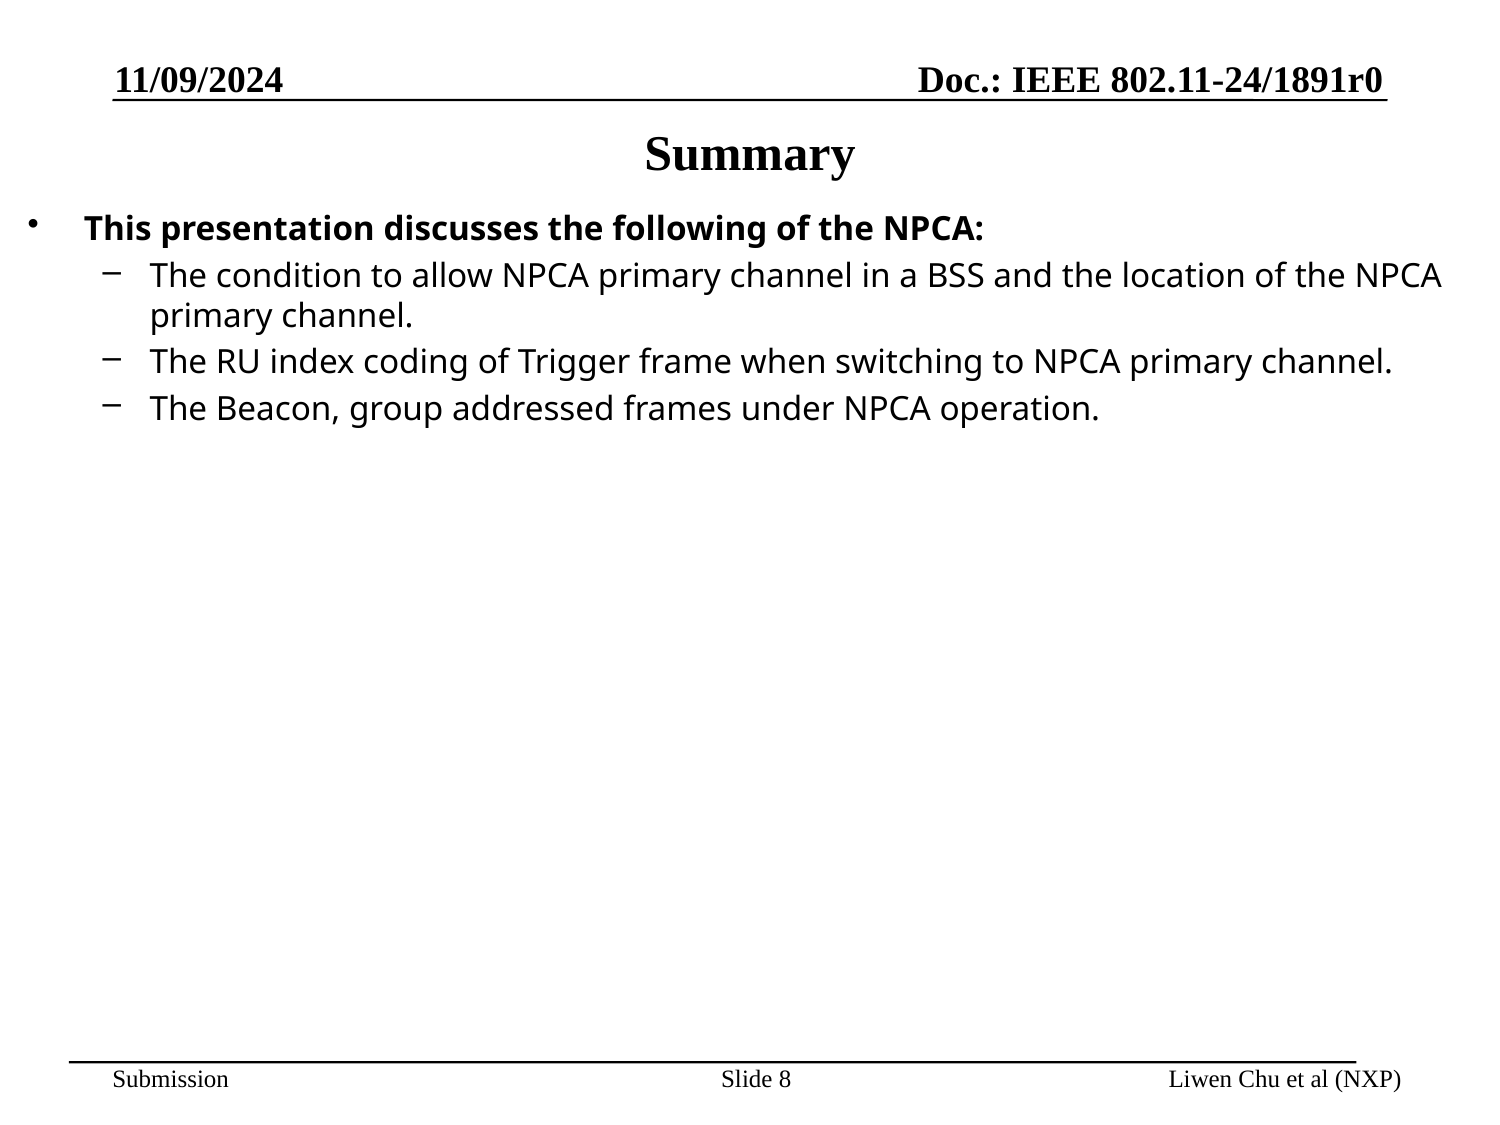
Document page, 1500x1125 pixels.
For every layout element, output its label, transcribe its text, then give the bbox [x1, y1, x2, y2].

slide_number Slide 8 [712, 1061, 800, 1093]
title Summary [0, 98, 1500, 202]
list This presentation discusses the following of the NPCA: The condition to allow NPCA primary channel in a BSS and the location of the NPCA primary channel. The RU index coding of Trigger frame when switching to NPCA primary channel. The Beacon, group addressed frames under NPCA operation. [12, 199, 1480, 1051]
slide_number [114, 54, 288, 101]
footer Liwen Chu et al (NXP) [1165, 1061, 1402, 1093]
